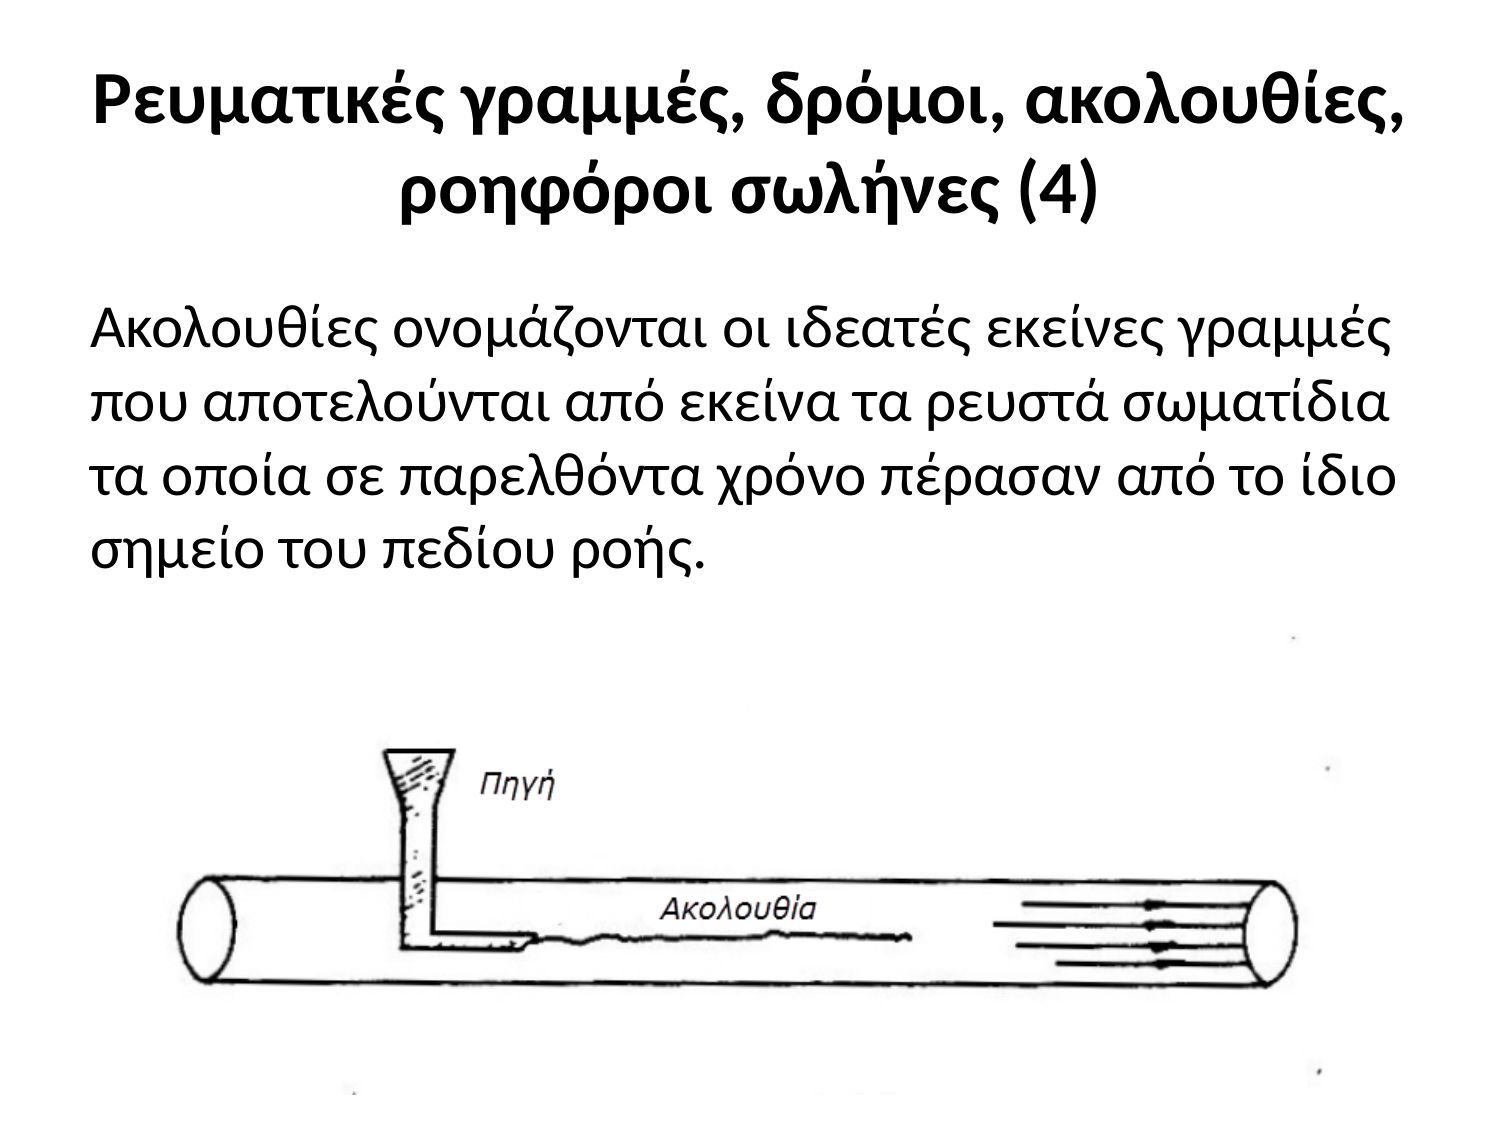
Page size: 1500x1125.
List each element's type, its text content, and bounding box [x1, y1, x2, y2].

title Ρευματικές γραμμές, δρόμοι, ακολουθίες, ροηφόροι σωλήνες (4) [75, 45, 1425, 233]
picture [135, 633, 1365, 1095]
list Ακολουθίες ονομάζονται οι ιδεατές εκείνες γραμμές που αποτελούνται από εκείνα τα ρευστά σωματίδια τα οποία σε παρελθόντα χρόνο πέρασαν από το ίδιο σημείο του πεδίου ροής. [75, 278, 1425, 634]
